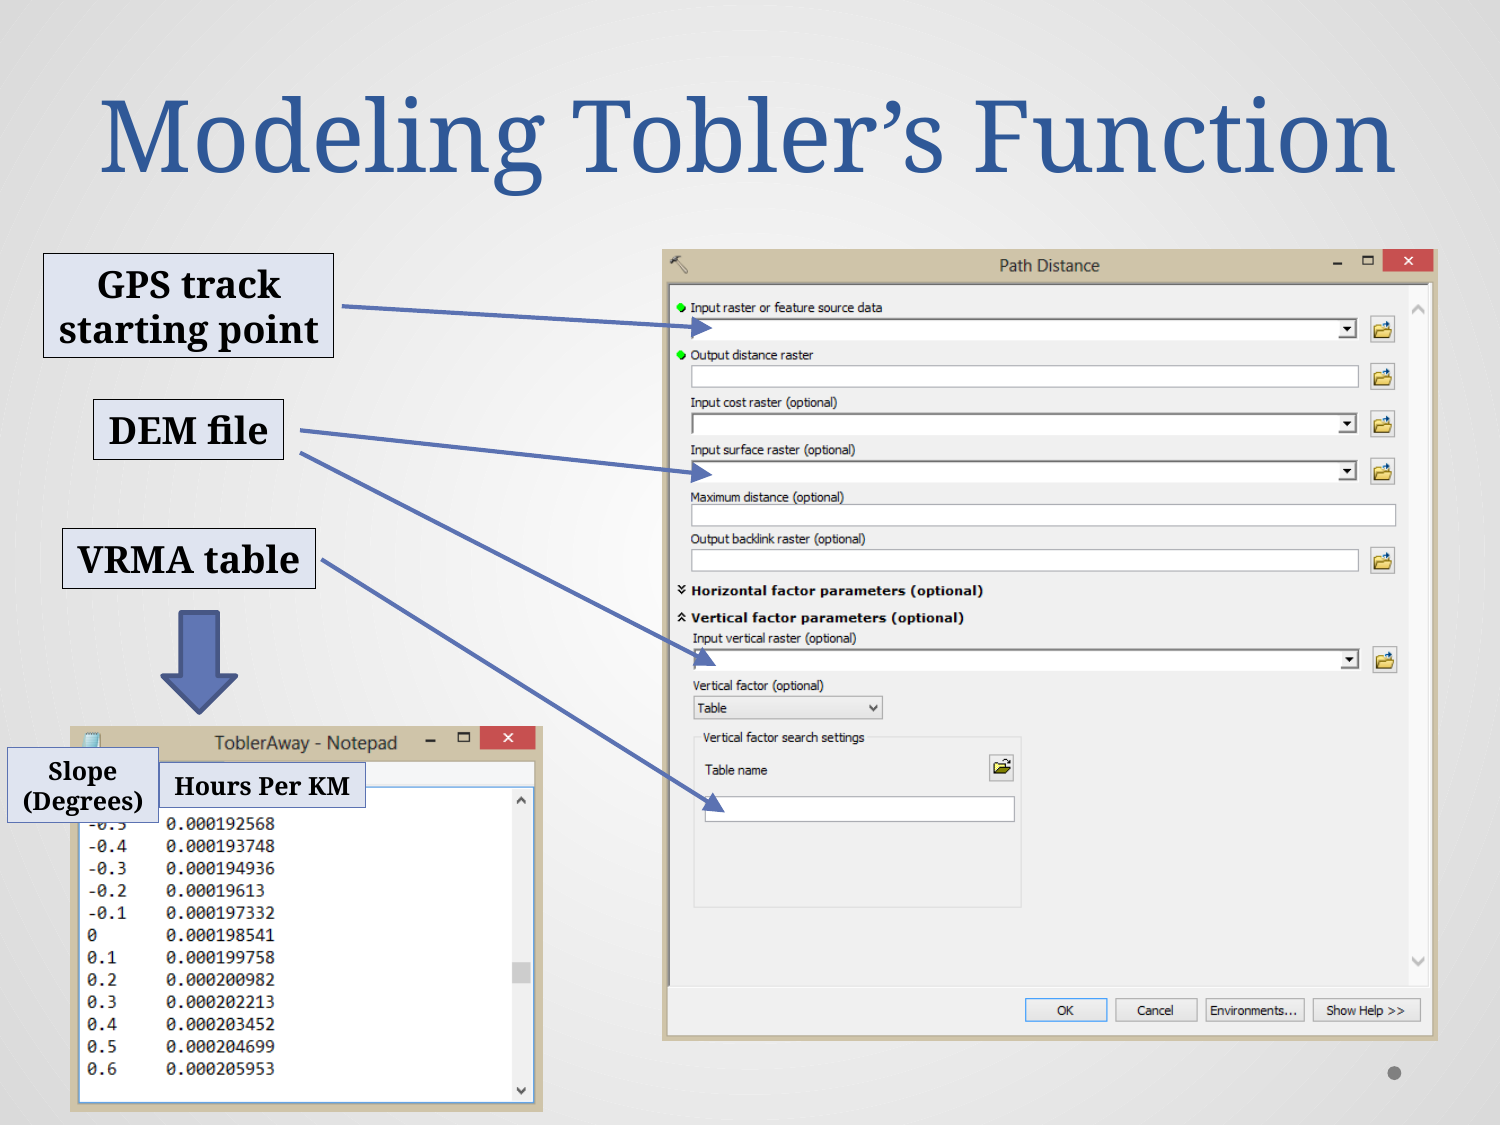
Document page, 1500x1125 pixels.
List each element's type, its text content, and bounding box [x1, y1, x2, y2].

picture [662, 249, 1439, 1041]
picture [70, 726, 543, 1112]
text_box [160, 610, 239, 715]
title Modeling Tobler’s Function [73, 0, 1424, 200]
text_box VRMA table [62, 528, 294, 589]
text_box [299, 430, 713, 452]
text_box Slope (Degrees) [7, 747, 65, 823]
text_box DEM file [93, 399, 284, 460]
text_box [299, 452, 717, 667]
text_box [341, 305, 713, 329]
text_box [321, 558, 726, 813]
text_box GPS track starting point [43, 253, 334, 358]
